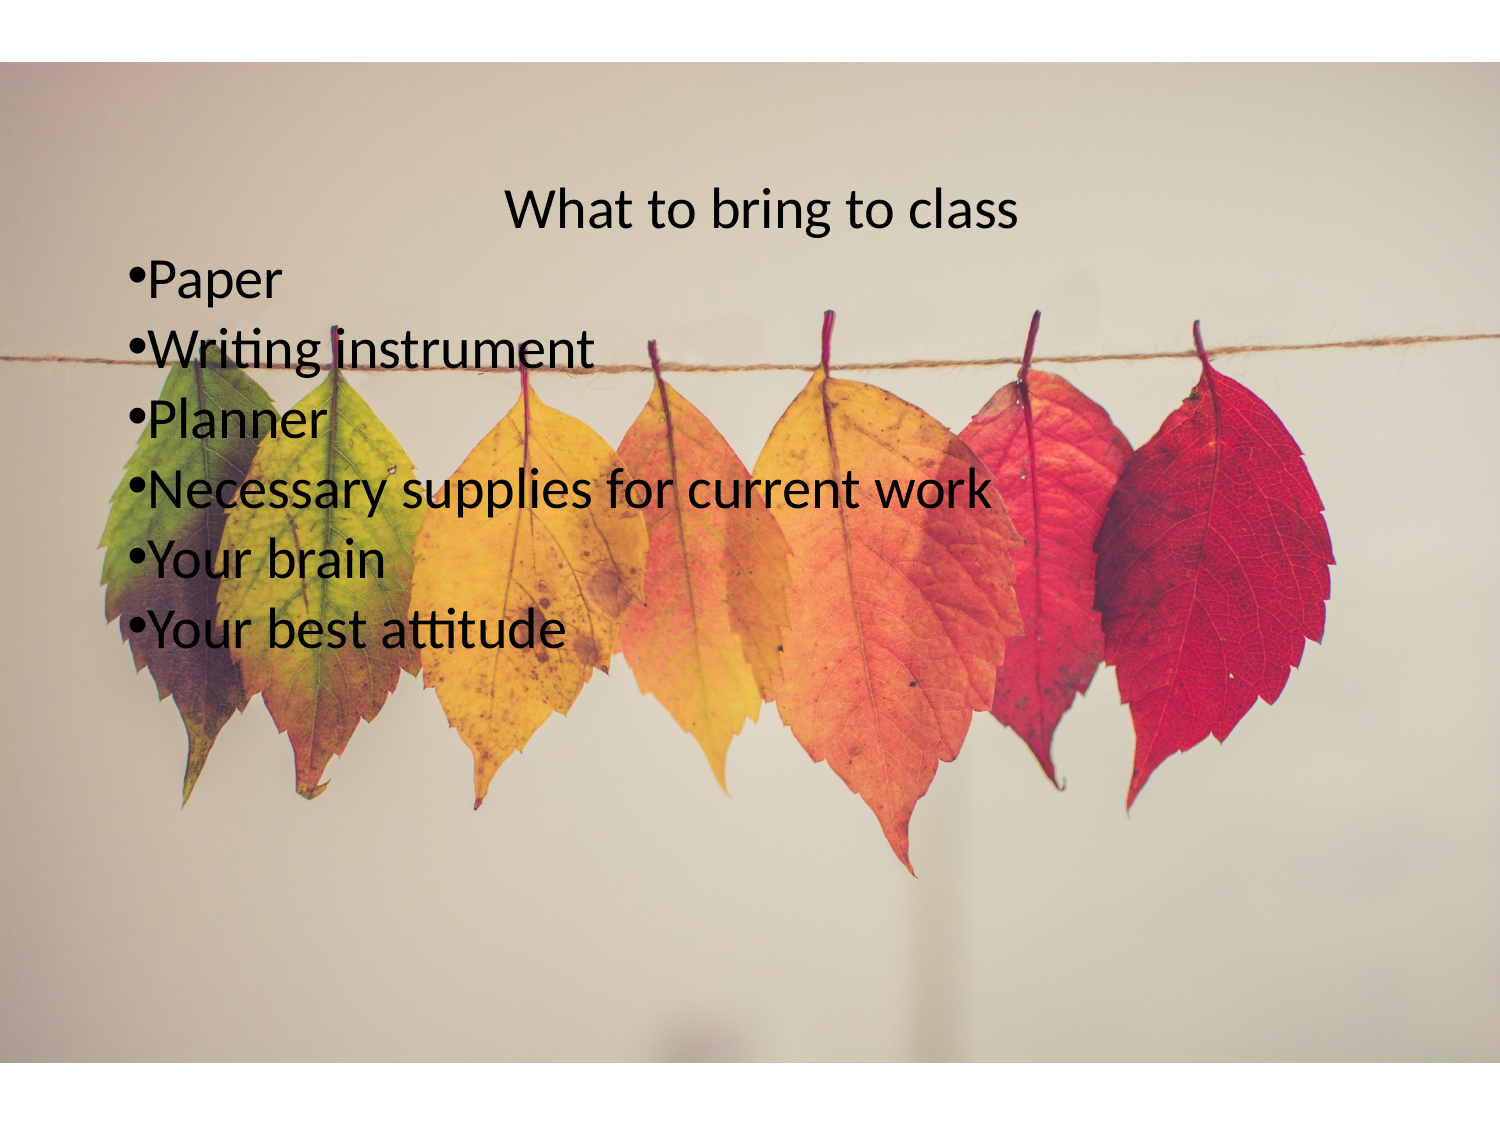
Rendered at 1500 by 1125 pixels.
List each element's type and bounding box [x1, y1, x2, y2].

picture [0, 62, 1500, 1063]
